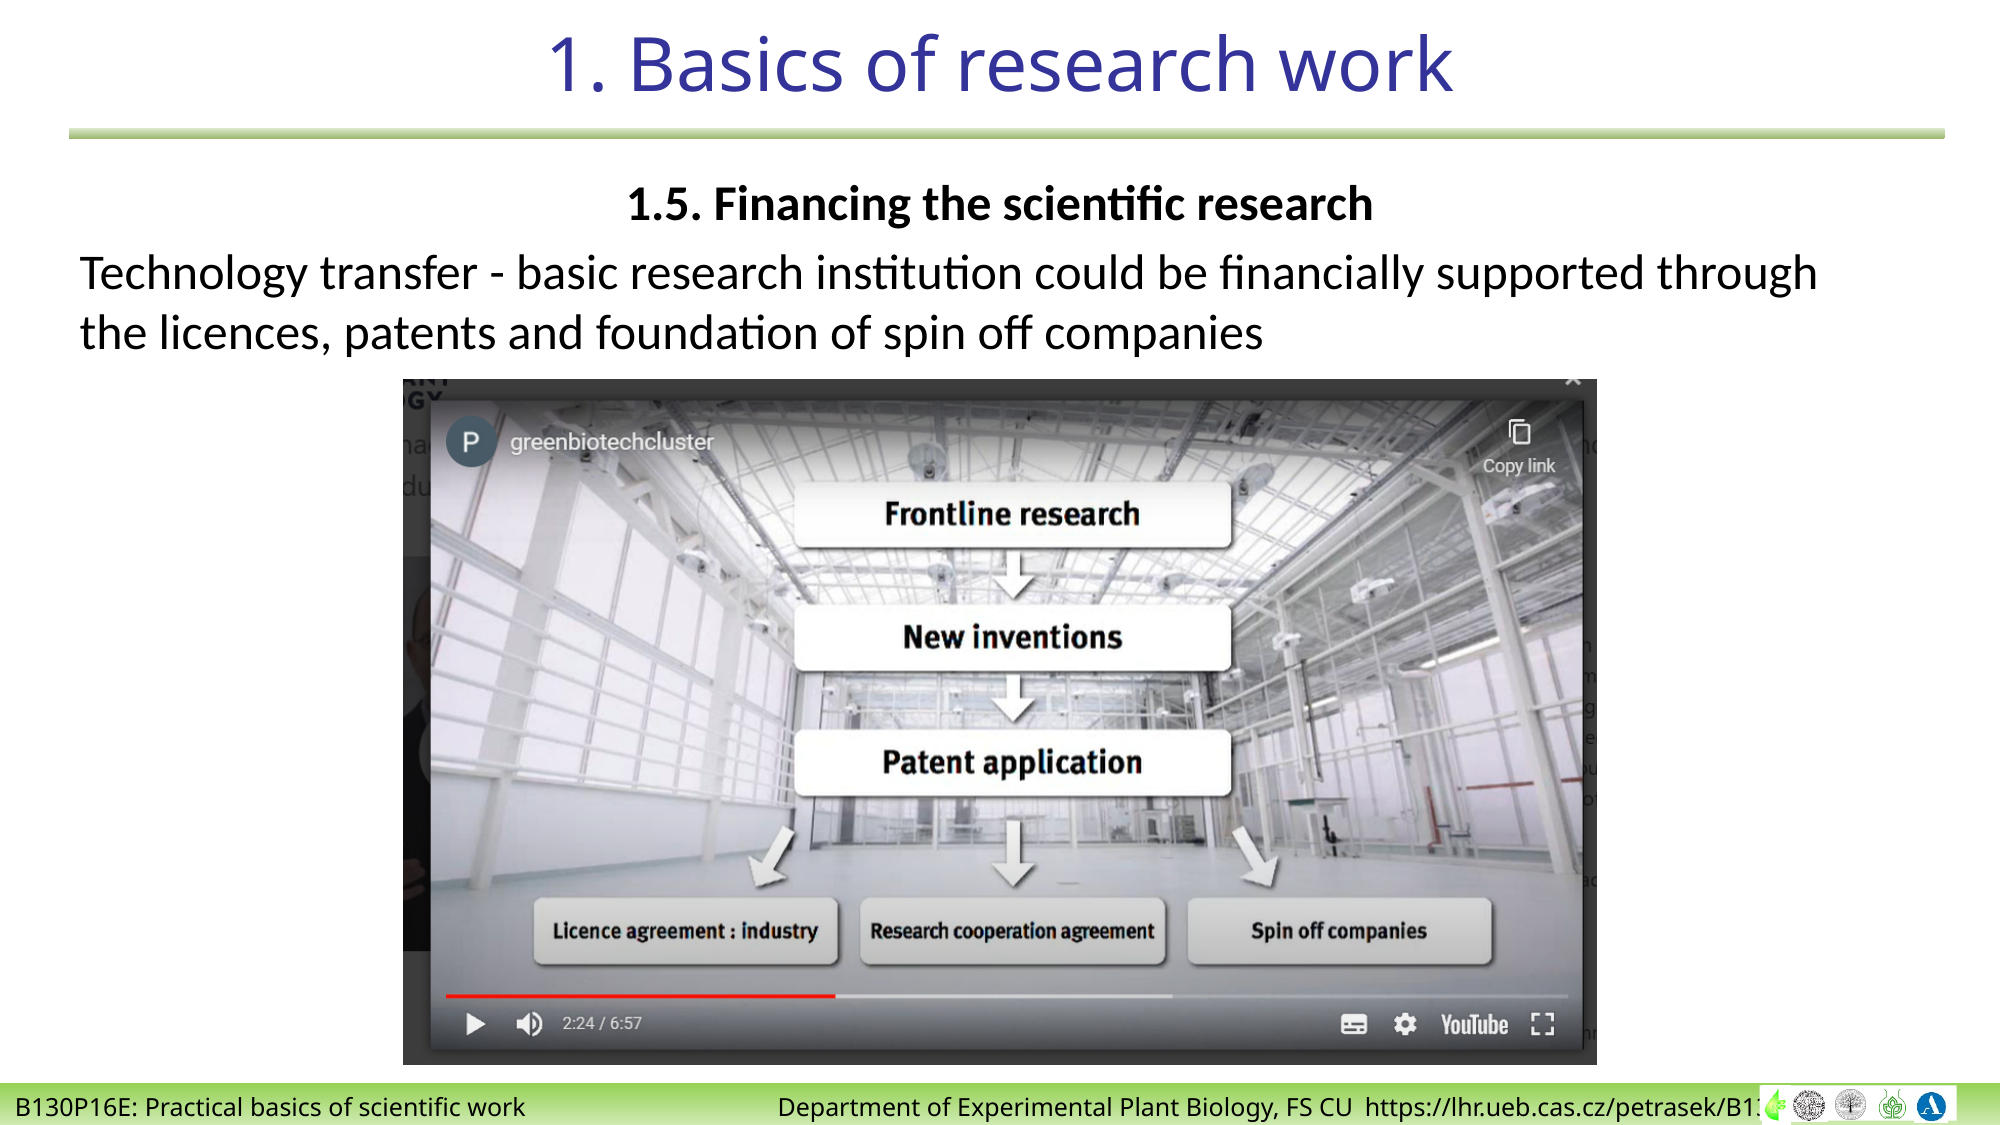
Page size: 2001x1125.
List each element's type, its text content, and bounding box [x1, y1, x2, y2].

text_box 1. Basics of research work [530, 8, 1470, 114]
text_box [66, 125, 1948, 141]
picture [402, 379, 1598, 1066]
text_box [0, 1083, 2000, 1125]
text_box 1.5. Financing the scientific research [528, 162, 1472, 238]
text_box Technology transfer - basic research institution could be financially supported through the licences, patents and foundation of spin off companies [64, 232, 1908, 367]
